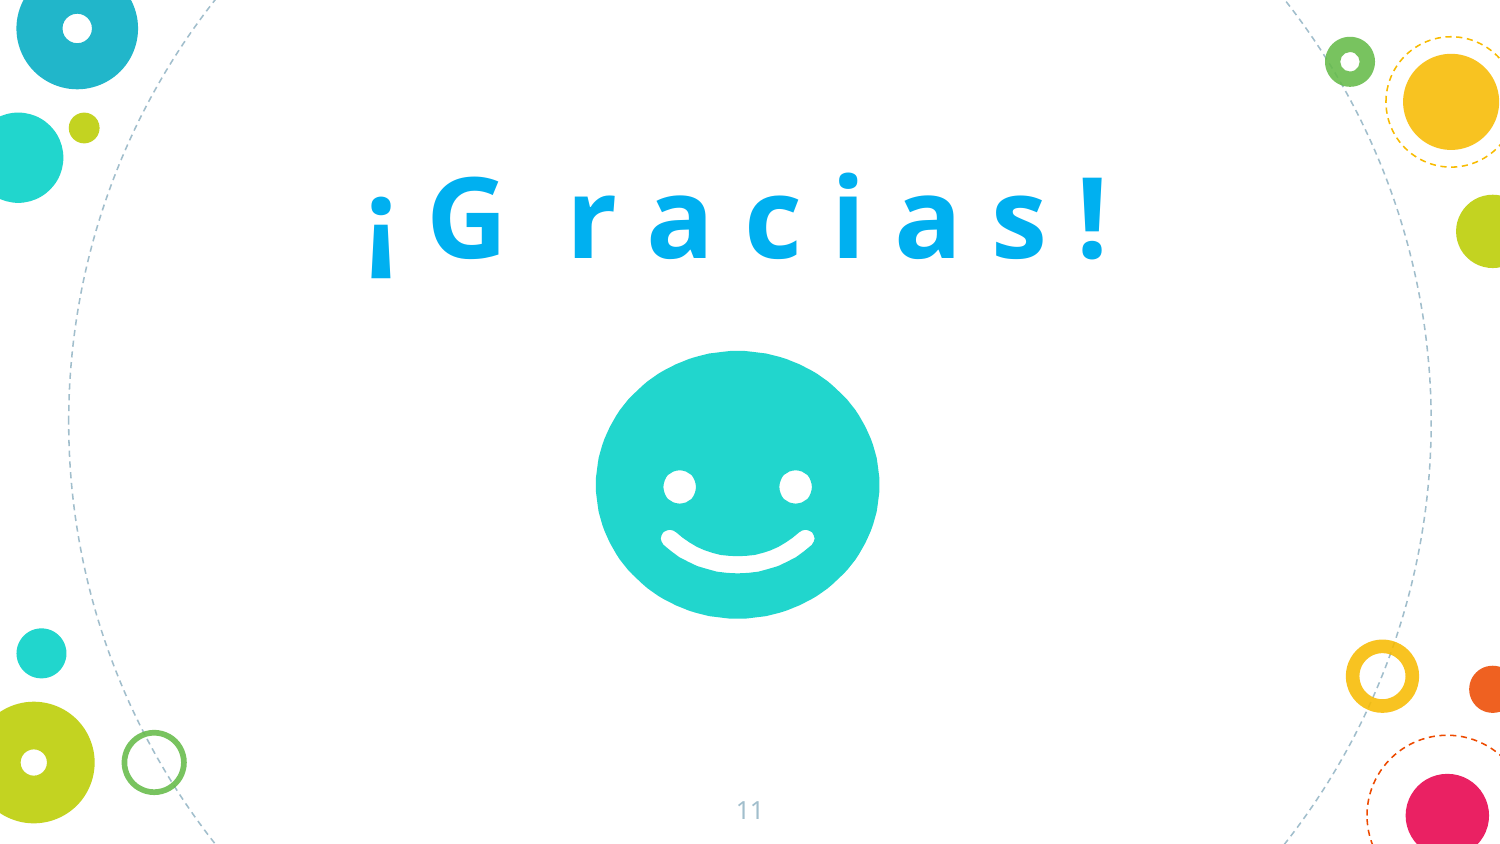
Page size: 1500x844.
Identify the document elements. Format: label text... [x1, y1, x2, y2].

text_box ¡ G r a c i a s ! [138, 138, 1337, 289]
text_box [595, 350, 880, 619]
slide_number 11 [711, 779, 789, 844]
